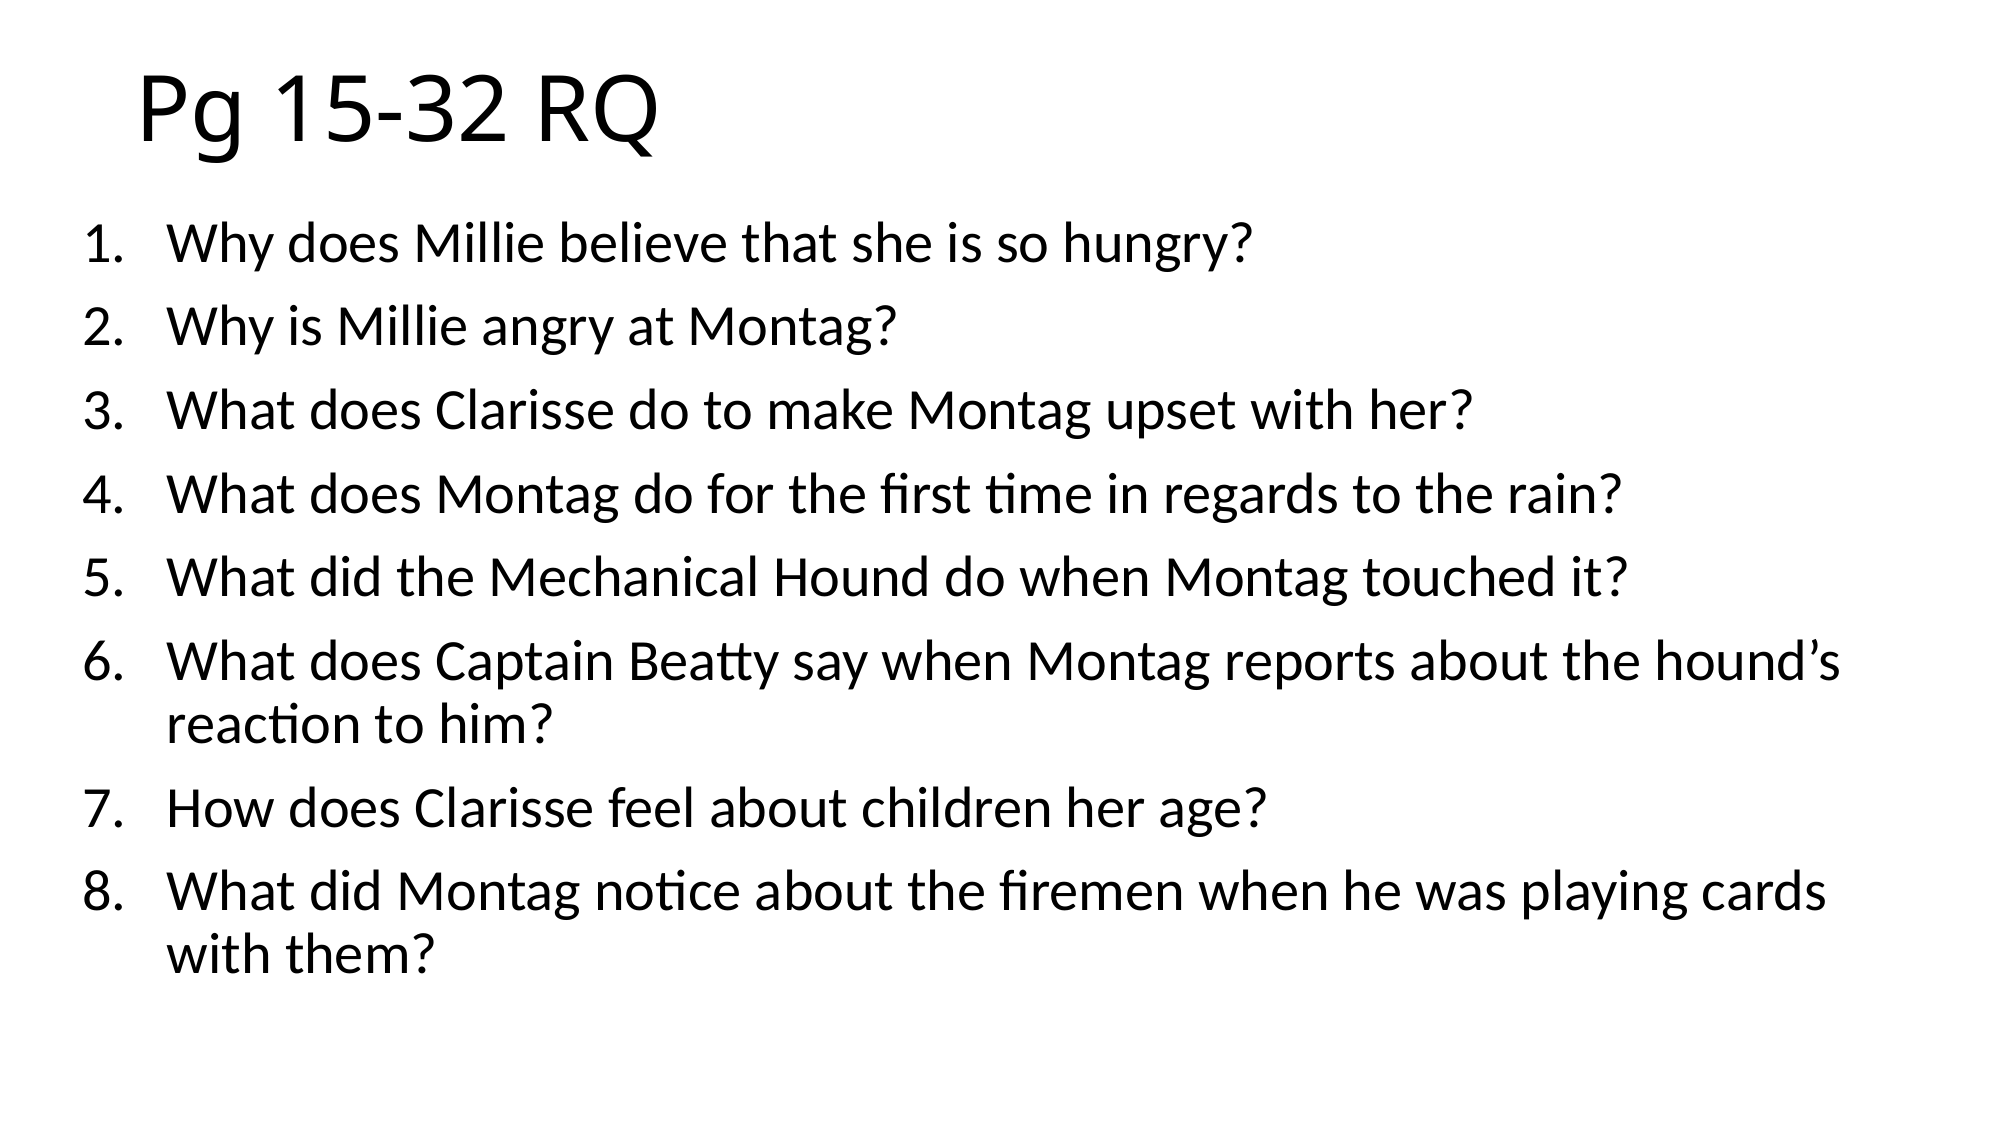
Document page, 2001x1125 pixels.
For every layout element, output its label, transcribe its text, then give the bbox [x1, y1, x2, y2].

list Why does Millie believe that she is so hungry? Why is Millie angry at Montag? What does Clarisse do to make Montag upset with her? What does Montag do for the first time in regards to the rain? What did the Mechanical Hound do when Montag touched it? What does Captain Beatty say when Montag reports about the hound’s reaction to him? How does Clarisse feel about children her age? What did Montag notice about the firemen when he was playing cards with them? [67, 204, 1863, 1074]
title Pg 15-32 RQ [120, 3, 1846, 204]
